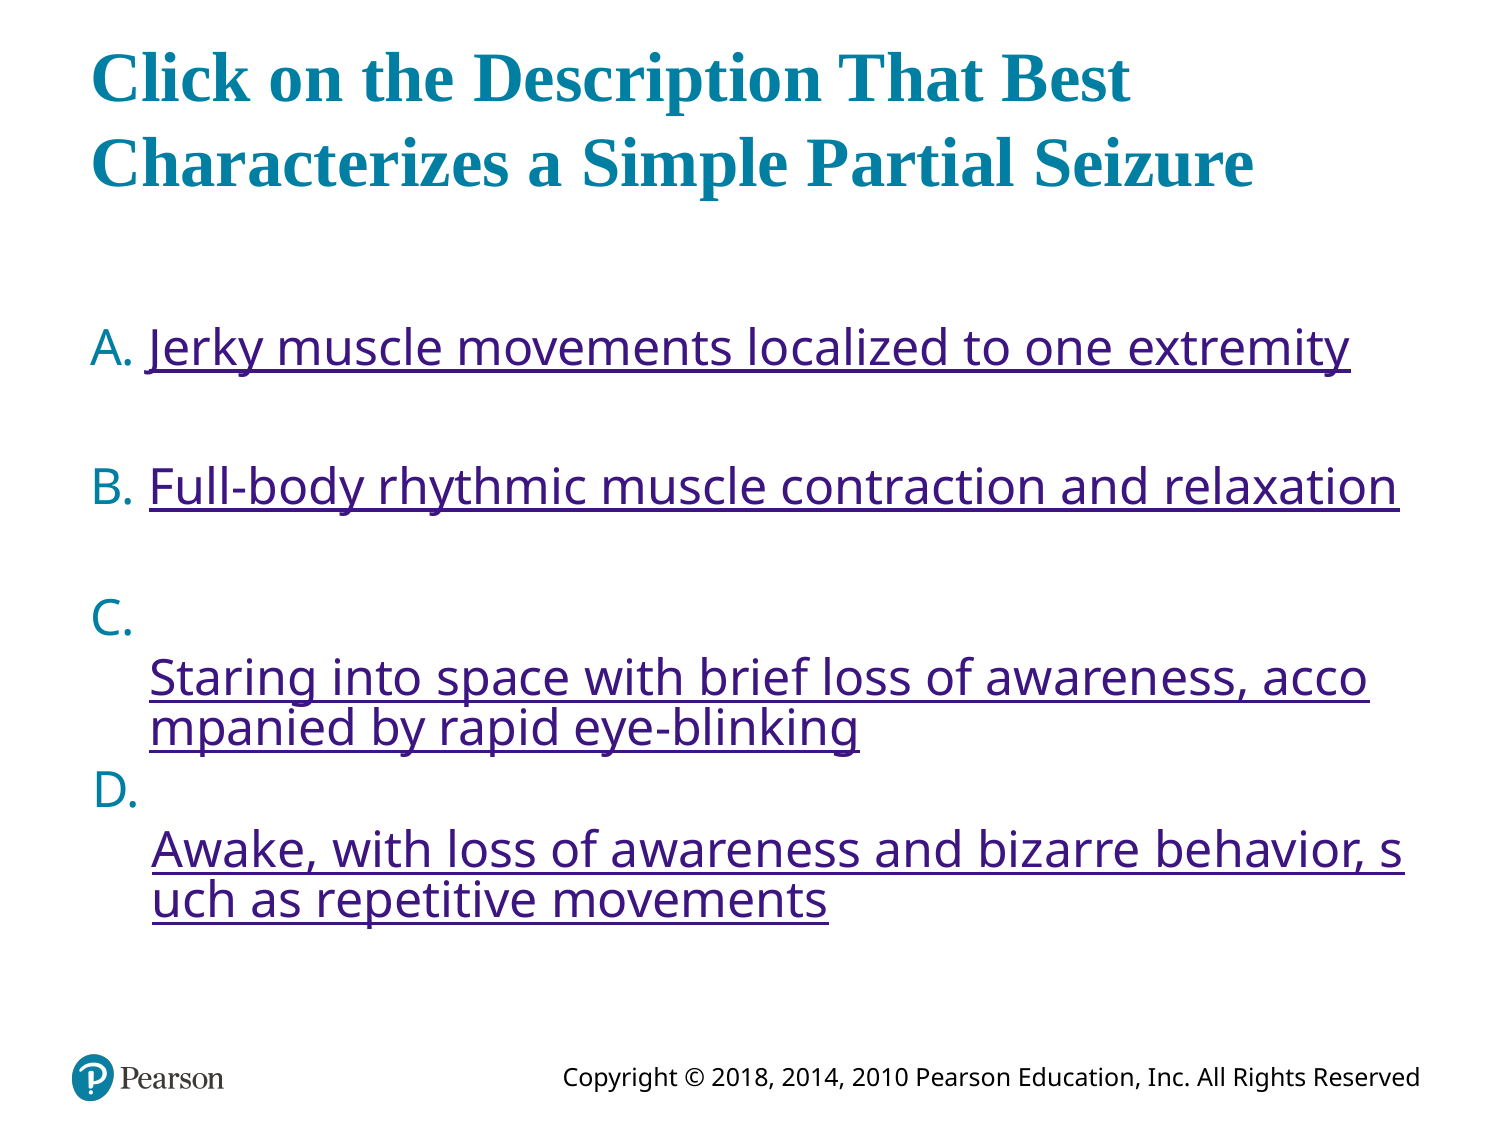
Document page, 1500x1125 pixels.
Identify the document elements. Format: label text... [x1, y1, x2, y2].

list C. Staring into space with brief loss of awareness, accompanied by rapid eye-blinking [75, 570, 1425, 723]
picture [98, 1054, 224, 1101]
list B. Full-body rhythmic muscle contraction and relaxation [75, 439, 1425, 530]
list A. Jerky muscle movements localized to one extremity [75, 299, 1425, 391]
picture [72, 1087, 83, 1101]
title Click on the Description That Best Characterizes a Simple Partial Seizure [75, 35, 1425, 216]
picture [72, 1054, 88, 1070]
list D. Awake, with loss of awareness and bizarre behavior, such as repetitive movements [77, 742, 1428, 895]
picture [80, 1063, 106, 1088]
